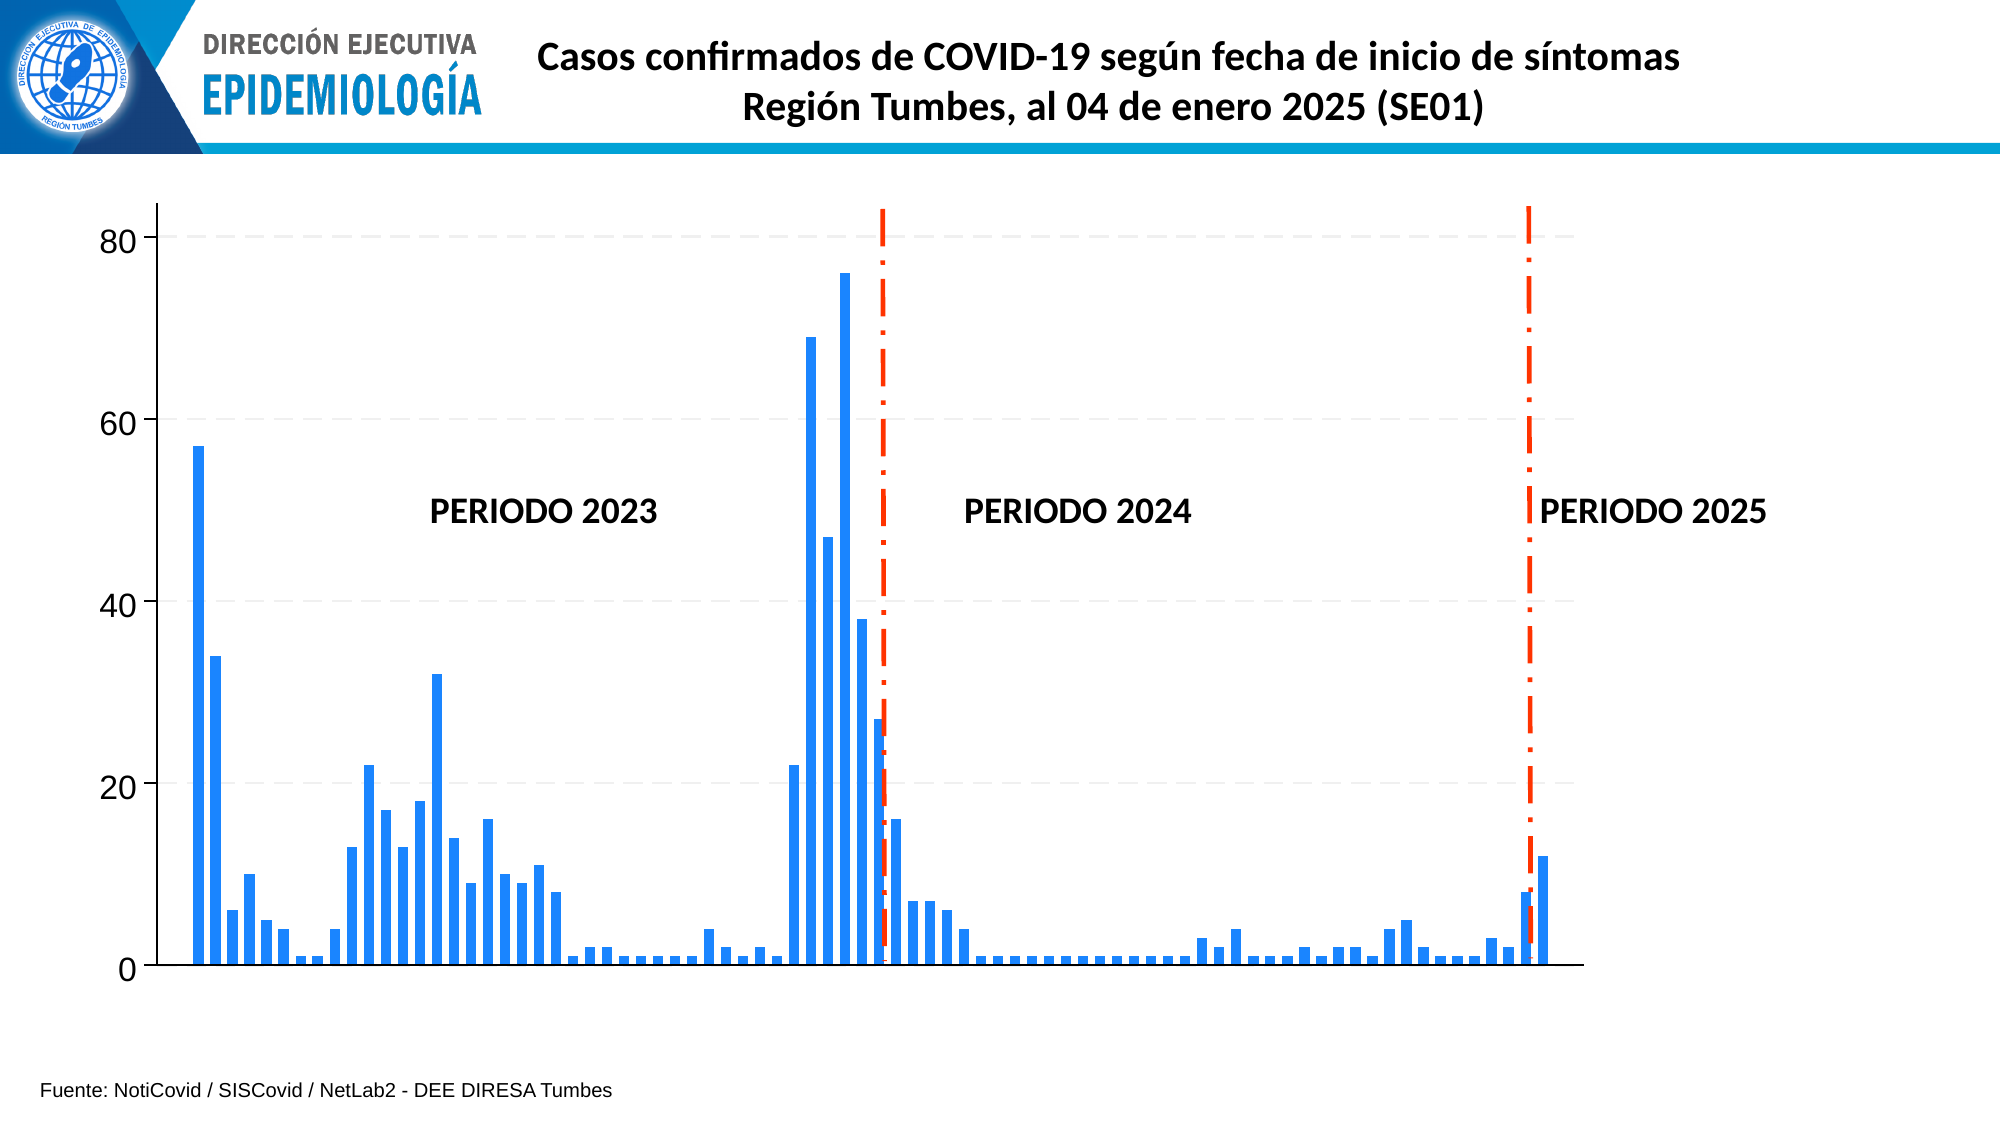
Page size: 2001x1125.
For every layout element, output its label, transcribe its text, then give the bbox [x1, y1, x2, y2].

text_box PERIODO 2025 [1614, 478, 1783, 539]
text_box Casos confirmados de COVID-19 según fecha de inicio de síntomas Región Tumbes, al 04 de enero 2025 (SE01) [522, 21, 1706, 137]
picture [0, 0, 512, 154]
text_box [0, 142, 2000, 155]
picture [0, 168, 1614, 1125]
